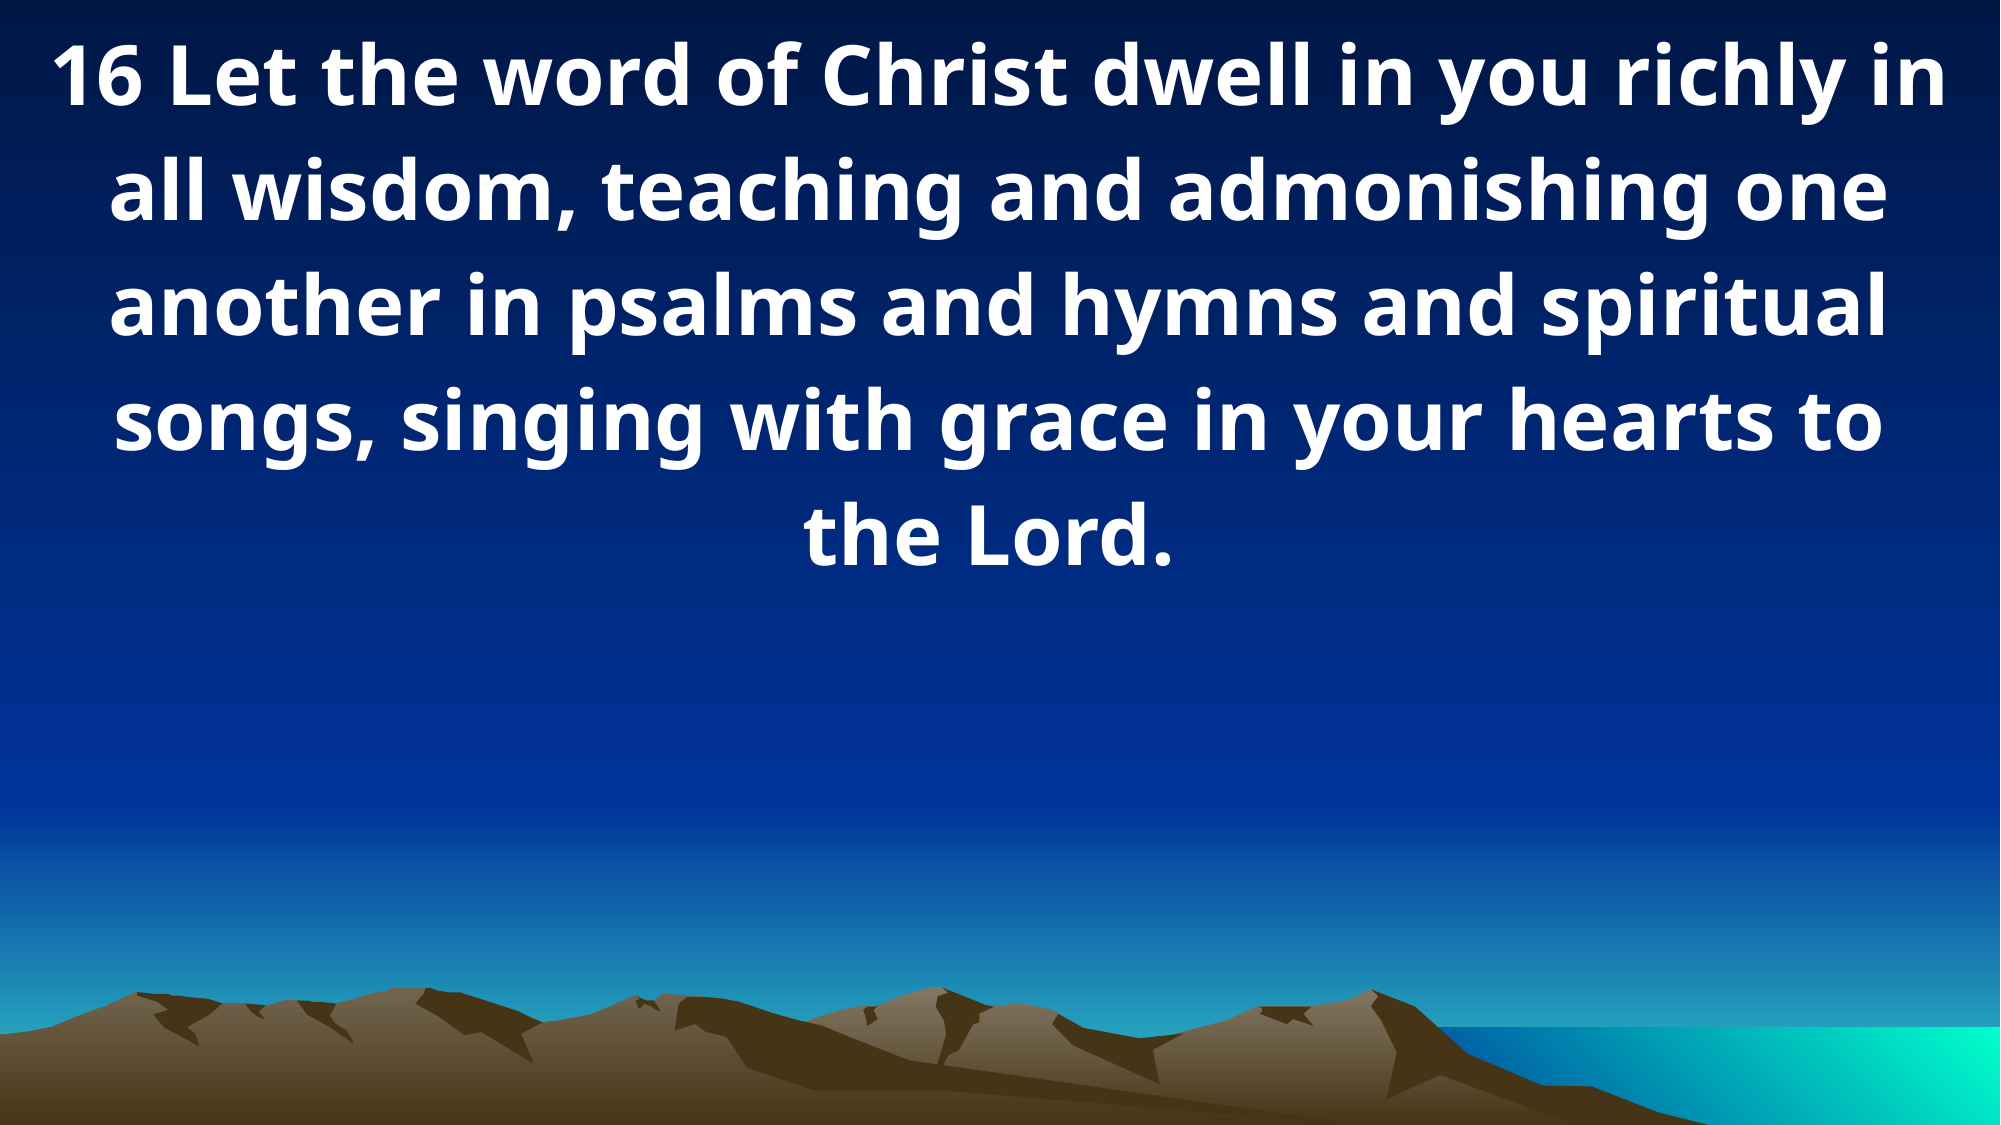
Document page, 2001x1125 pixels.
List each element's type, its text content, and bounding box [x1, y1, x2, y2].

text_box 16 Let the word of Christ dwell in you richly in all wisdom, teaching and admonishing one another in psalms and hymns and spiritual songs, singing with grace in your hearts to the Lord. [24, 0, 1975, 975]
